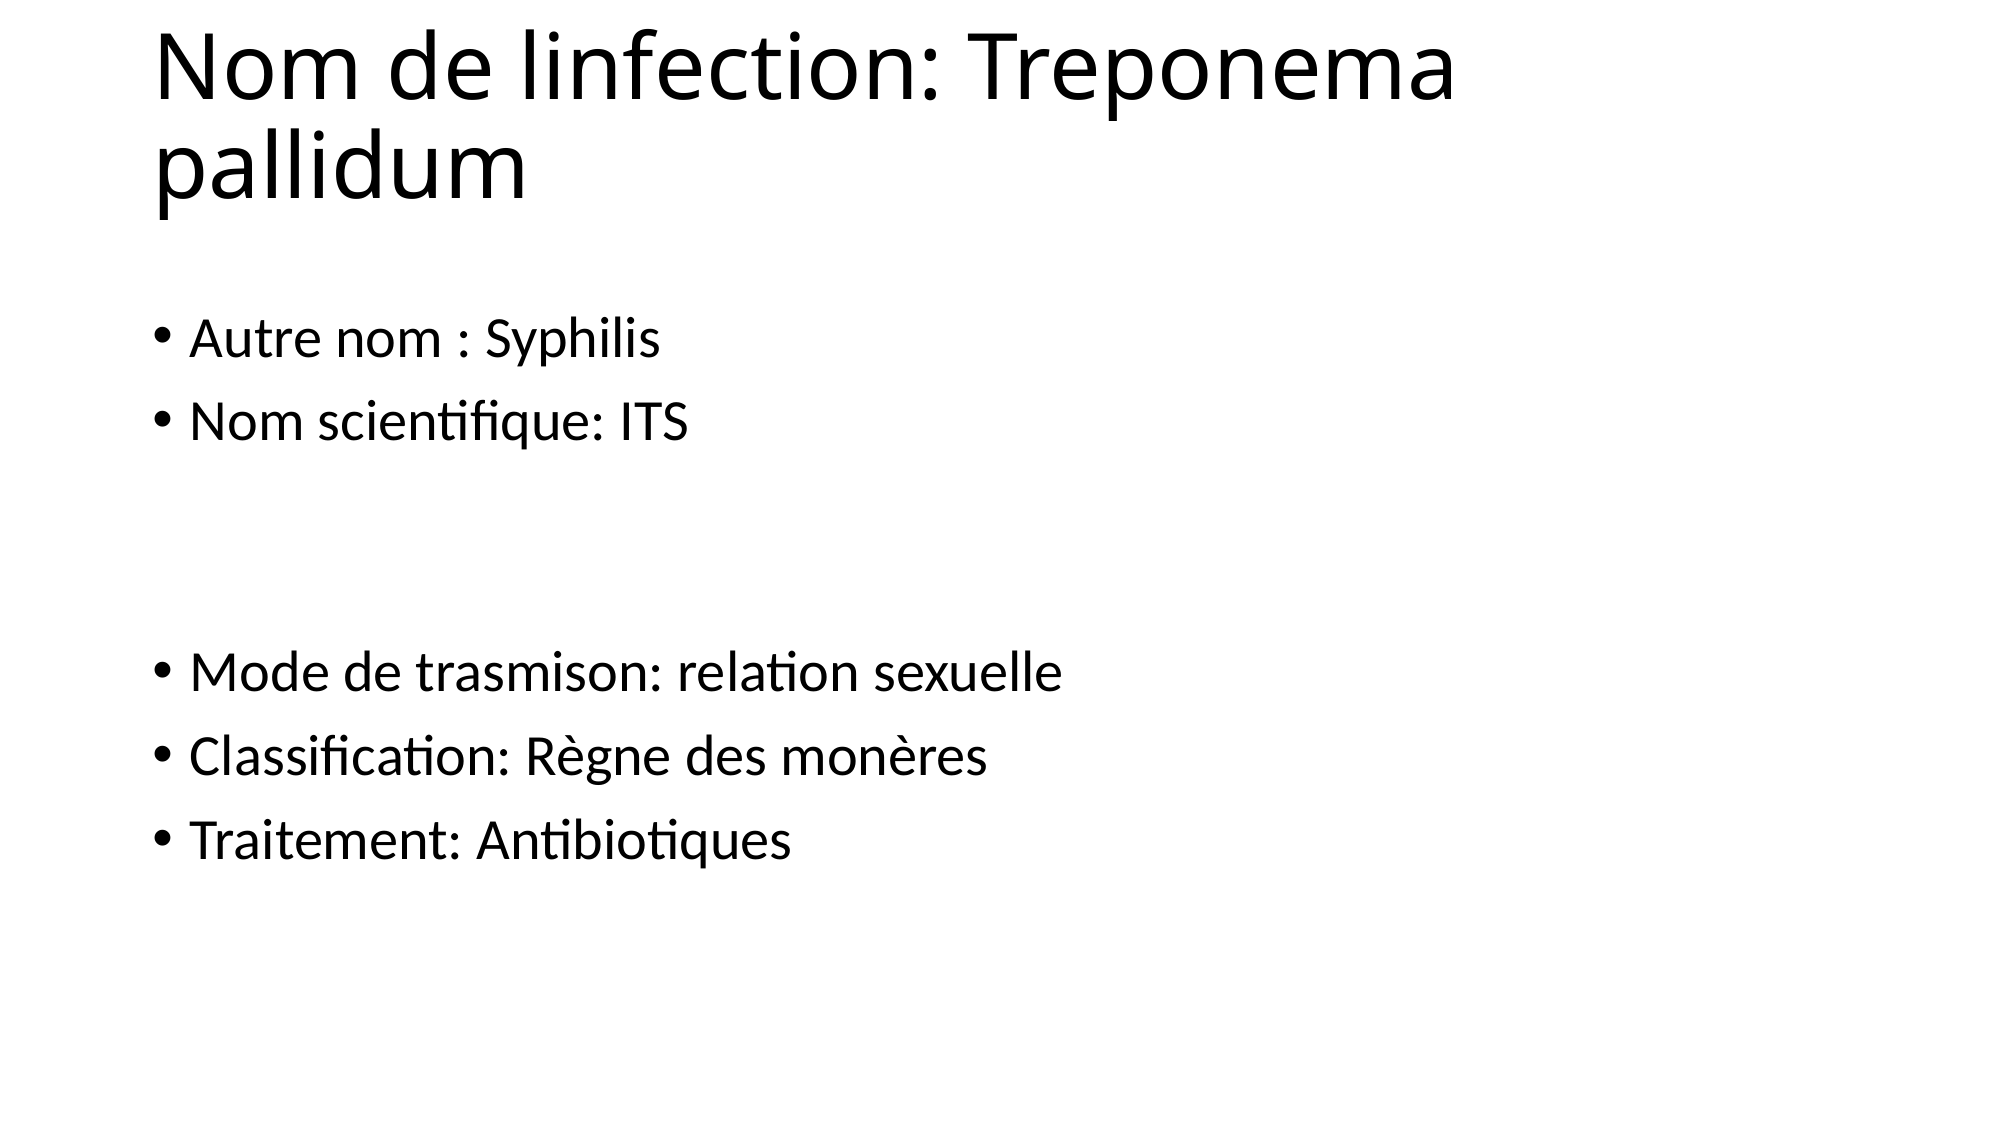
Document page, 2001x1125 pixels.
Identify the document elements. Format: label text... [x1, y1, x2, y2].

title Nom de linfection: Treponema pallidum [137, 59, 1863, 278]
list Autre nom : Syphilis Nom scientifique: ITS Mode de trasmison: relation sexuelle Classification: Règne des monères Traitement: Antibiotiques [137, 299, 1863, 1014]
